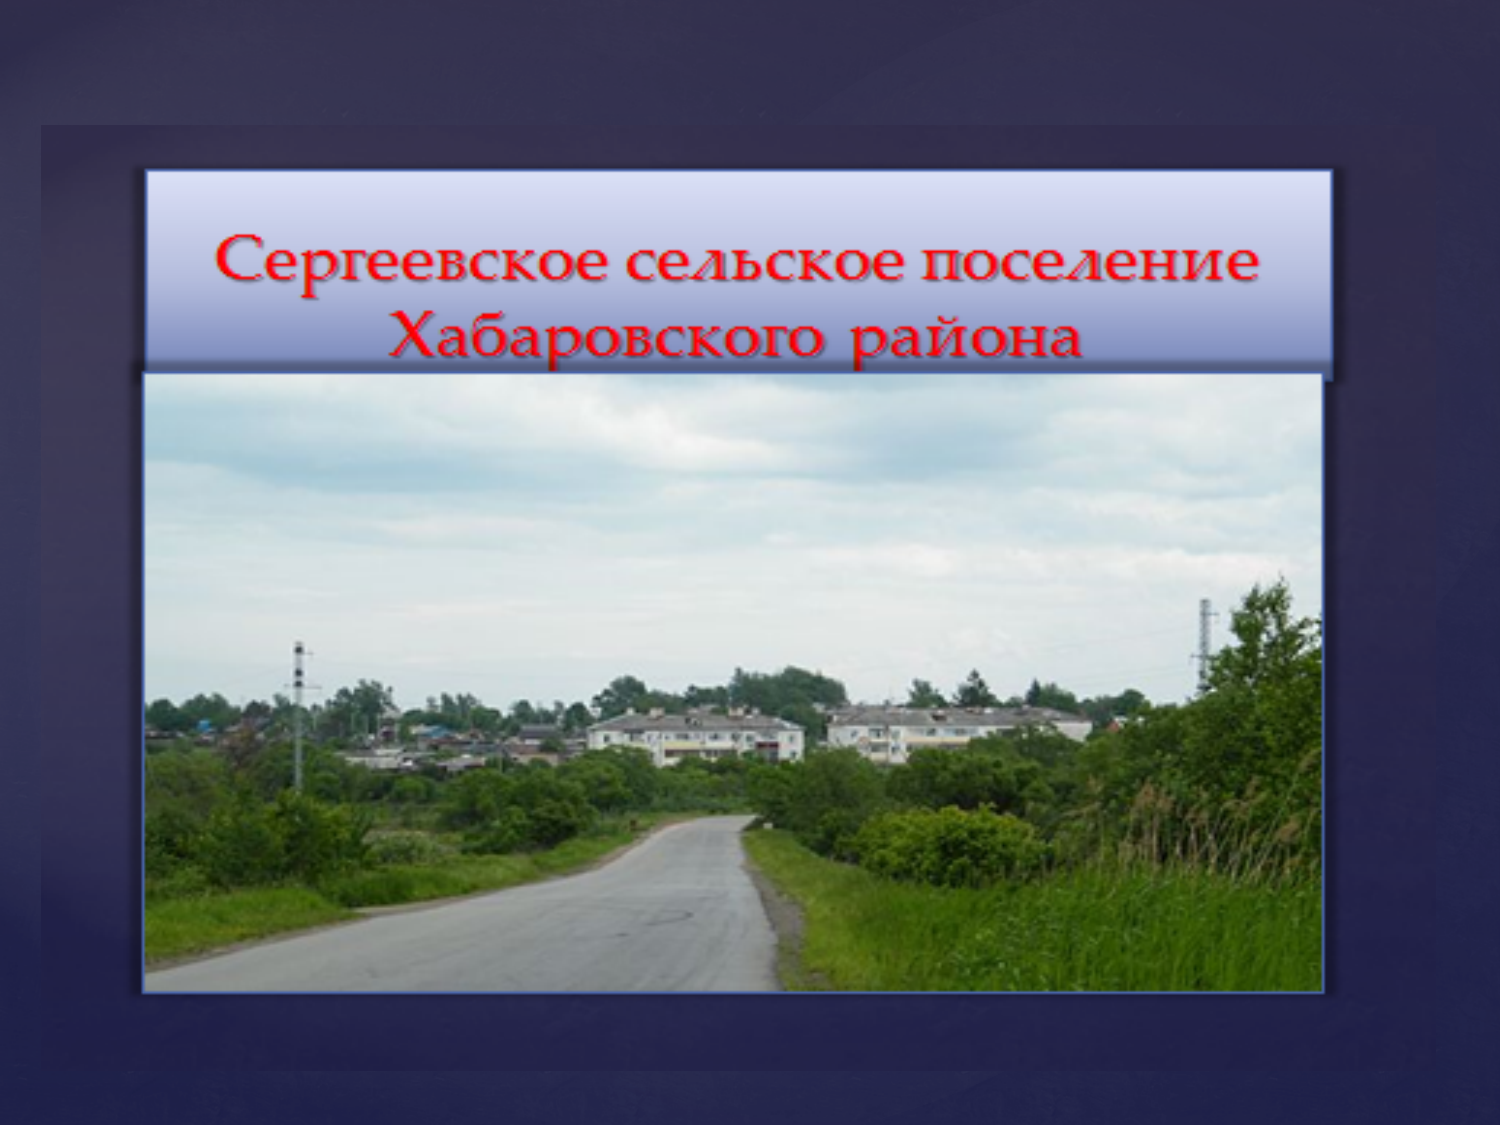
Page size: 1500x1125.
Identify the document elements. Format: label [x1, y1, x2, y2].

picture [40, 124, 1436, 1071]
